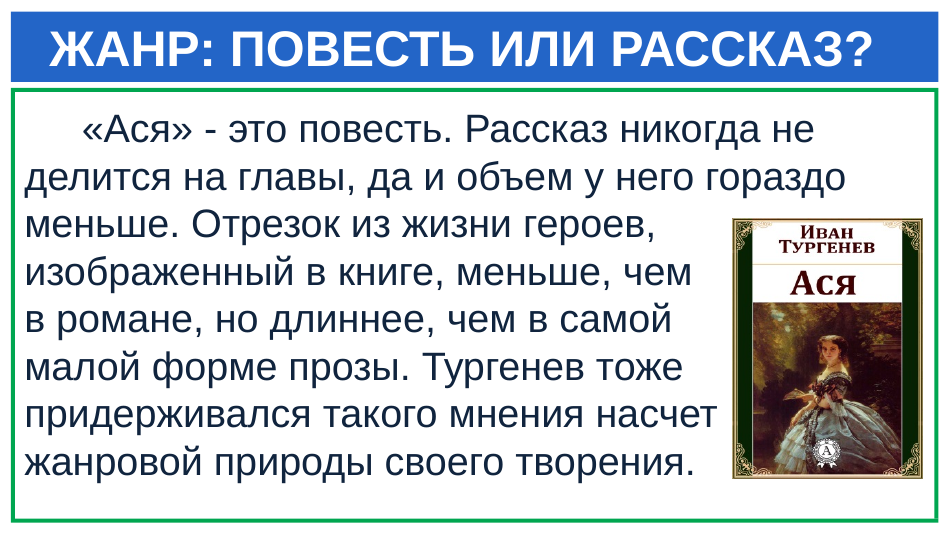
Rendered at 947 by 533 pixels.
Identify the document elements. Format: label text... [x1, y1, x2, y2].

picture [732, 218, 923, 479]
title ЖАНР: ПОВЕСТЬ ИЛИ РАССКАЗ? [49, 16, 897, 100]
list «Ася» - это повесть. Рассказ никогда не делится на главы, да и объем у него гораздо меньше. Отрезок из жизни героев, изображенный в книге, меньше, чем в романе, но длиннее, чем в самой малой форме прозы. Тургенев тоже придерживался такого мнения насчет жанровой природы своего творения. [24, 100, 934, 487]
